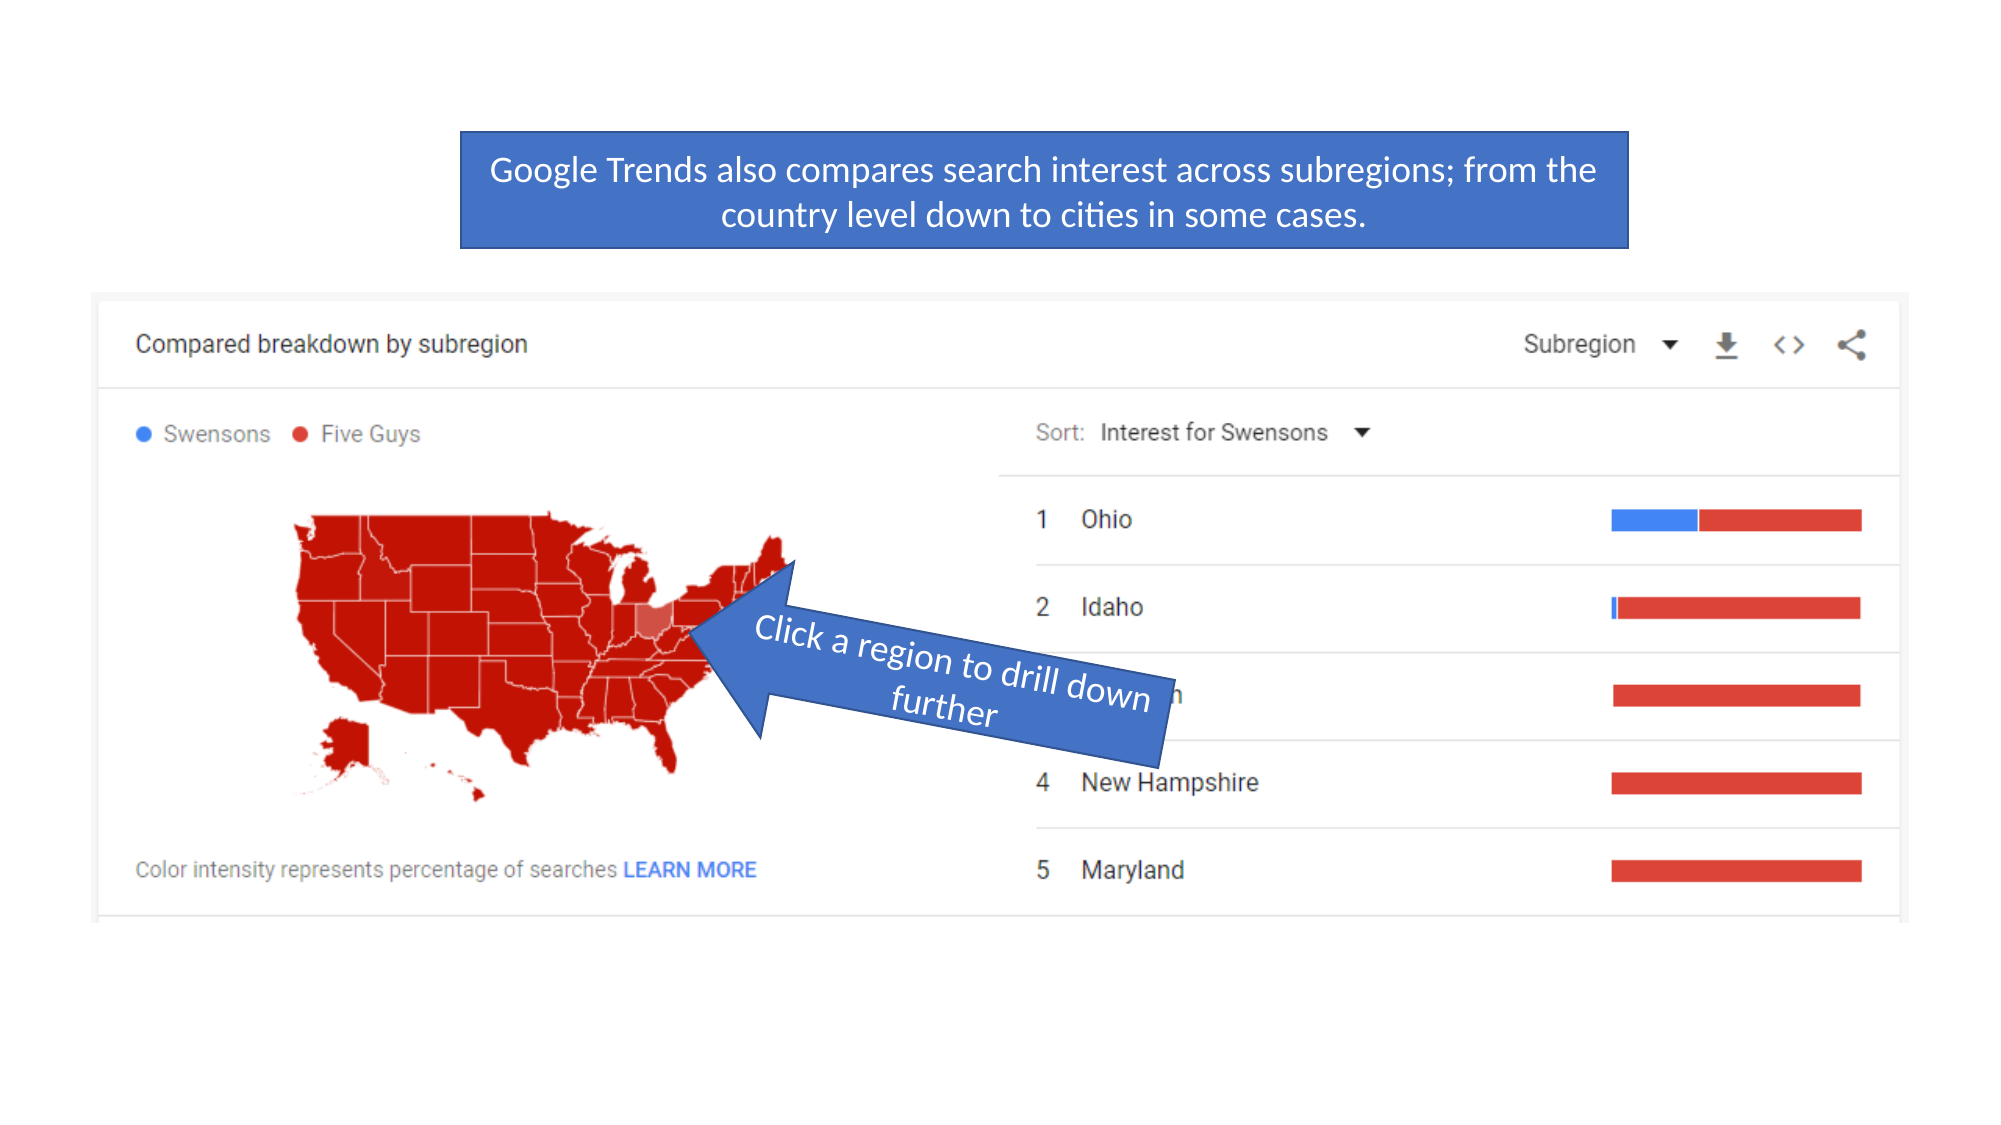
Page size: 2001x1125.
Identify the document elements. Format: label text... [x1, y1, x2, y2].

text_box Google Trends also compares search interest across subregions; from the country level down to cities in some cases. [460, 131, 1629, 249]
picture [91, 292, 1909, 923]
